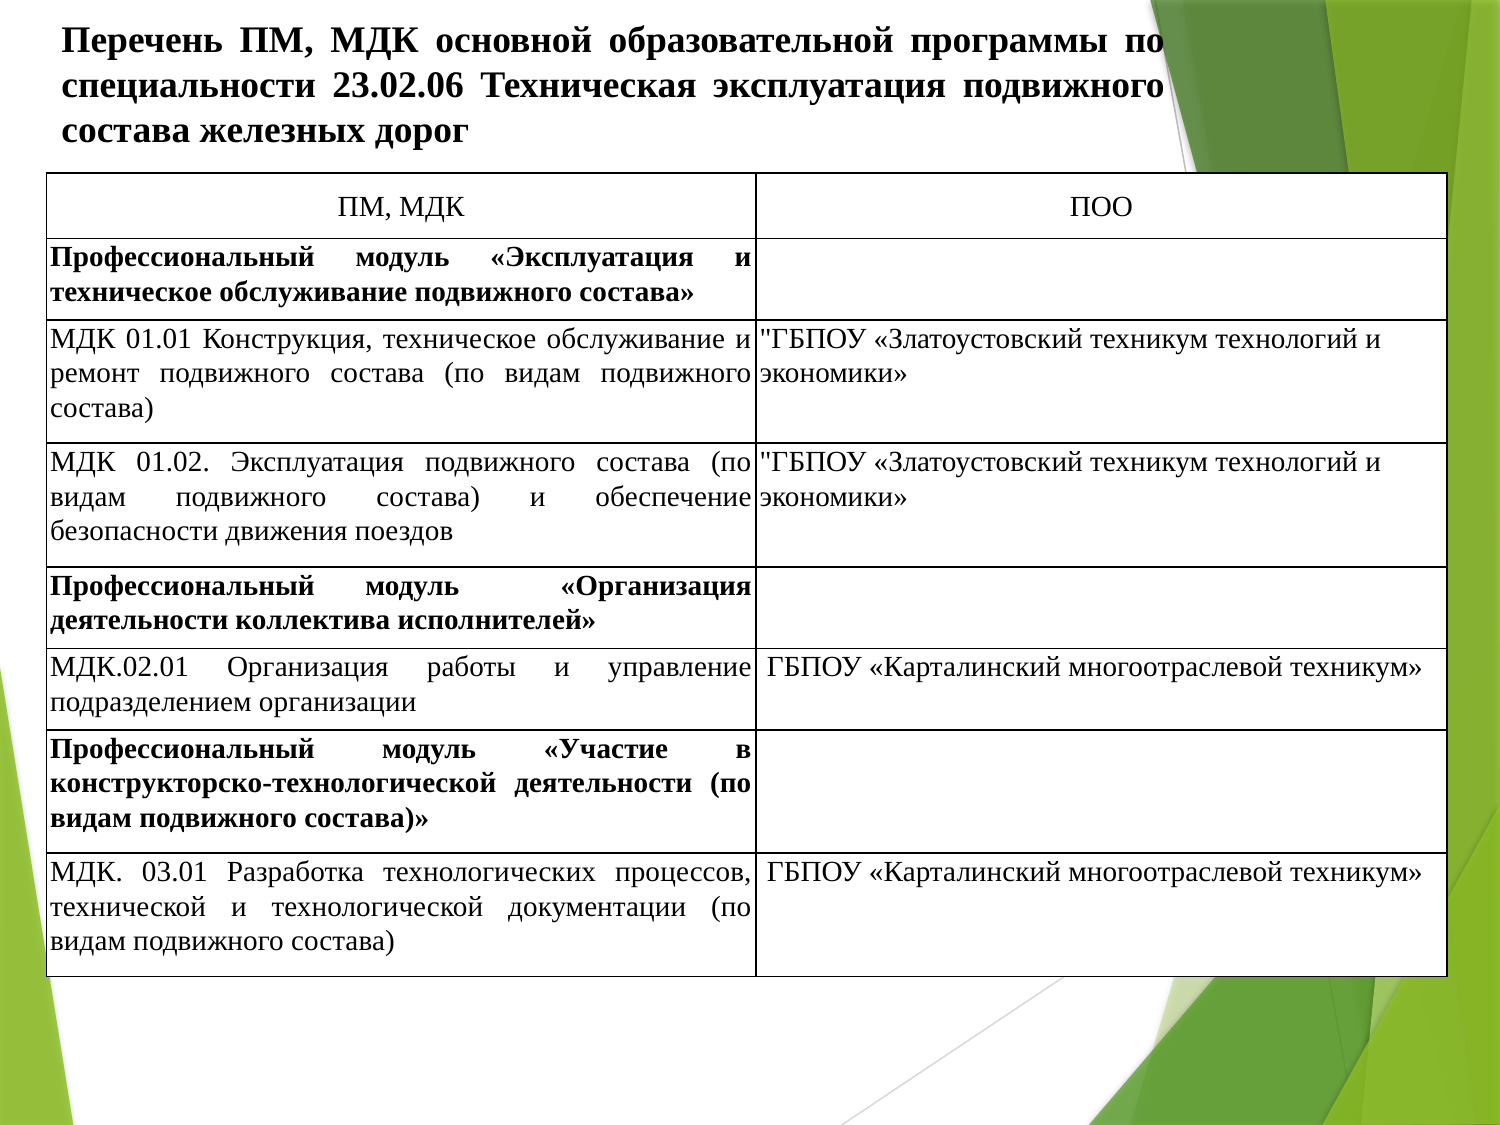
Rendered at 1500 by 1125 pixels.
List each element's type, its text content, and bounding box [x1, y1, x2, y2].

title Перечень ПМ, МДК основной образовательной программы по специальности 23.02.06 Техническая эксплуатация подвижного состава железных дорог [46, 7, 1181, 172]
table_cell [757, 731, 1446, 852]
table_cell "ГБПОУ «Златоустовский техникум технологий и экономики» [757, 321, 1446, 442]
table_cell ГБПОУ «Карталинский многоотраслевой техникум» [757, 649, 1446, 729]
table_cell [757, 239, 1446, 319]
table_header ПМ, МДК [47, 174, 755, 238]
table_header ПОО [757, 174, 1446, 238]
table_cell Профессиональный модуль «Участие в конструкторско-технологической деятельности (по видам подвижного состава)» [47, 731, 755, 852]
table_cell МДК. 03.01 Разработка технологических процессов, технической и технологической документации (по видам подвижного состава) [47, 854, 755, 976]
table_cell ГБПОУ «Карталинский многоотраслевой техникум» [757, 854, 1446, 976]
table_cell [757, 568, 1446, 648]
table_cell Профессиональный модуль «Организация деятельности коллектива исполнителей» [47, 568, 755, 648]
table_cell Профессиональный модуль «Эксплуатация и техническое обслуживание подвижного состава» [47, 239, 755, 319]
table_cell МДК.02.01 Организация работы и управление подразделением организации [47, 649, 755, 729]
table_cell "ГБПОУ «Златоустовский техникум технологий и экономики» [757, 444, 1446, 566]
table_cell МДК 01.01 Конструкция, техническое обслуживание и ремонт подвижного состава (по видам подвижного состава) [47, 321, 755, 442]
table_cell МДК 01.02. Эксплуатация подвижного состава (по видам подвижного состава) и обеспечение безопасности движения поездов [47, 444, 755, 566]
